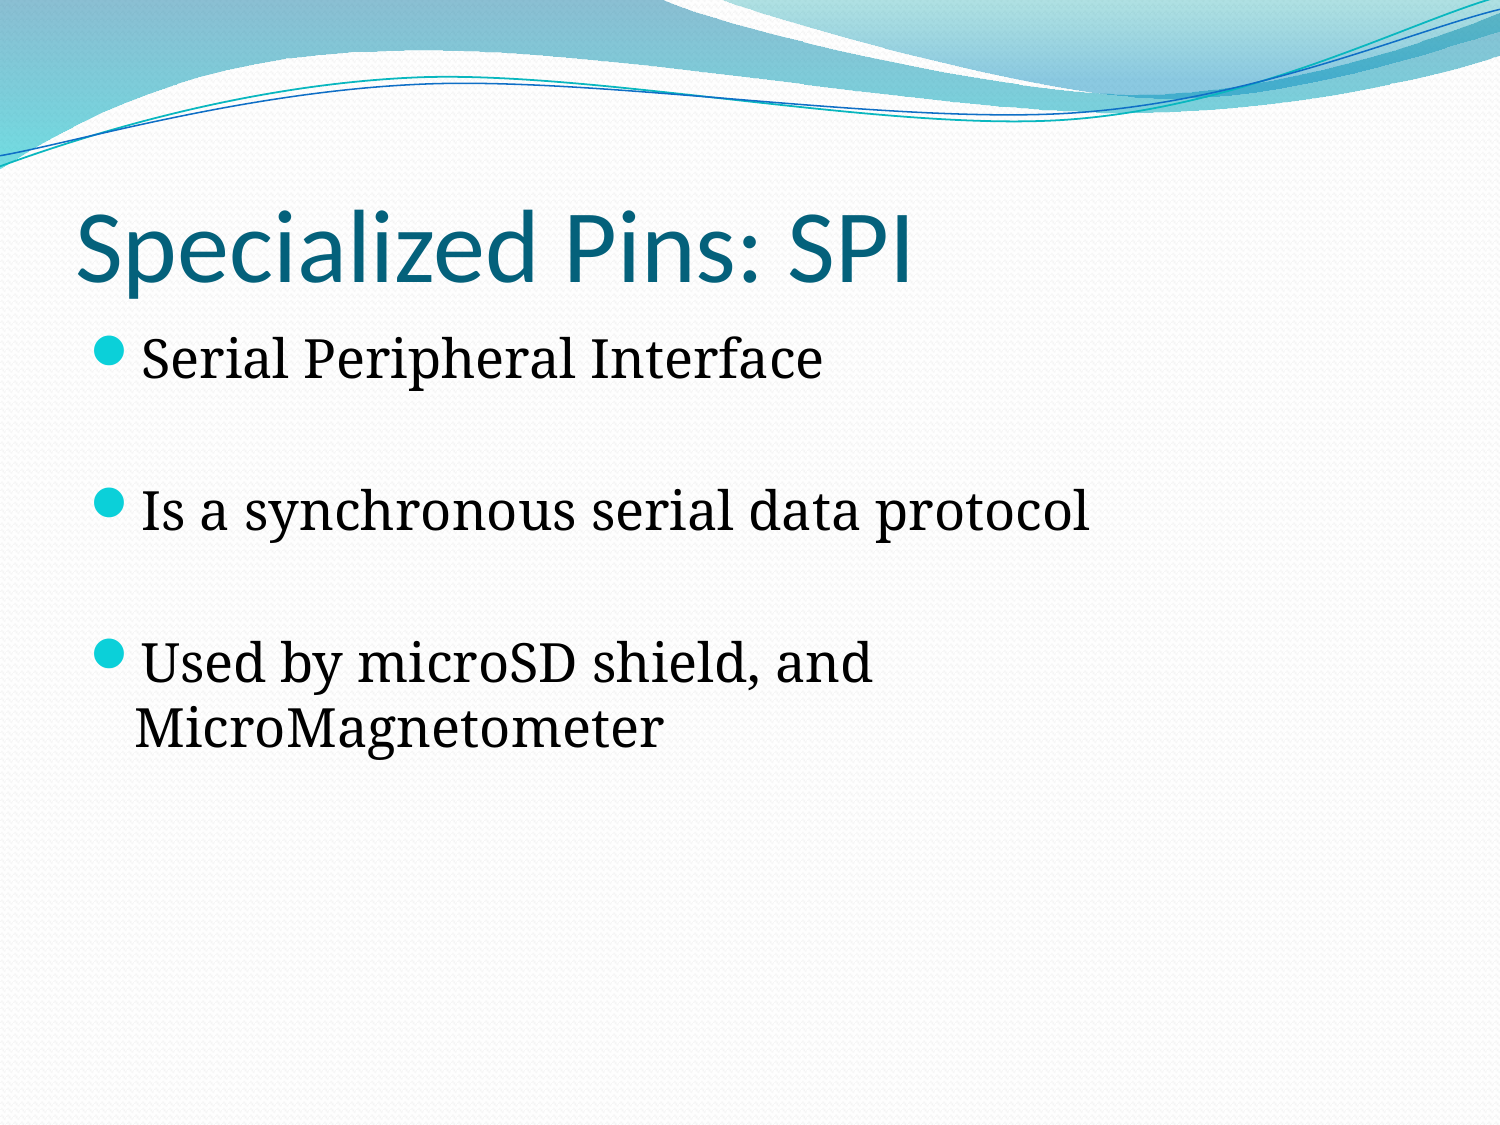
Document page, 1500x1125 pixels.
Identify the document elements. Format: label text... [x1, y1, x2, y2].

list Serial Peripheral Interface Is a synchronous serial data protocol Used by microSD shield, and MicroMagnetometer [75, 317, 1425, 1038]
title Specialized Pins: SPI [75, 115, 1425, 303]
